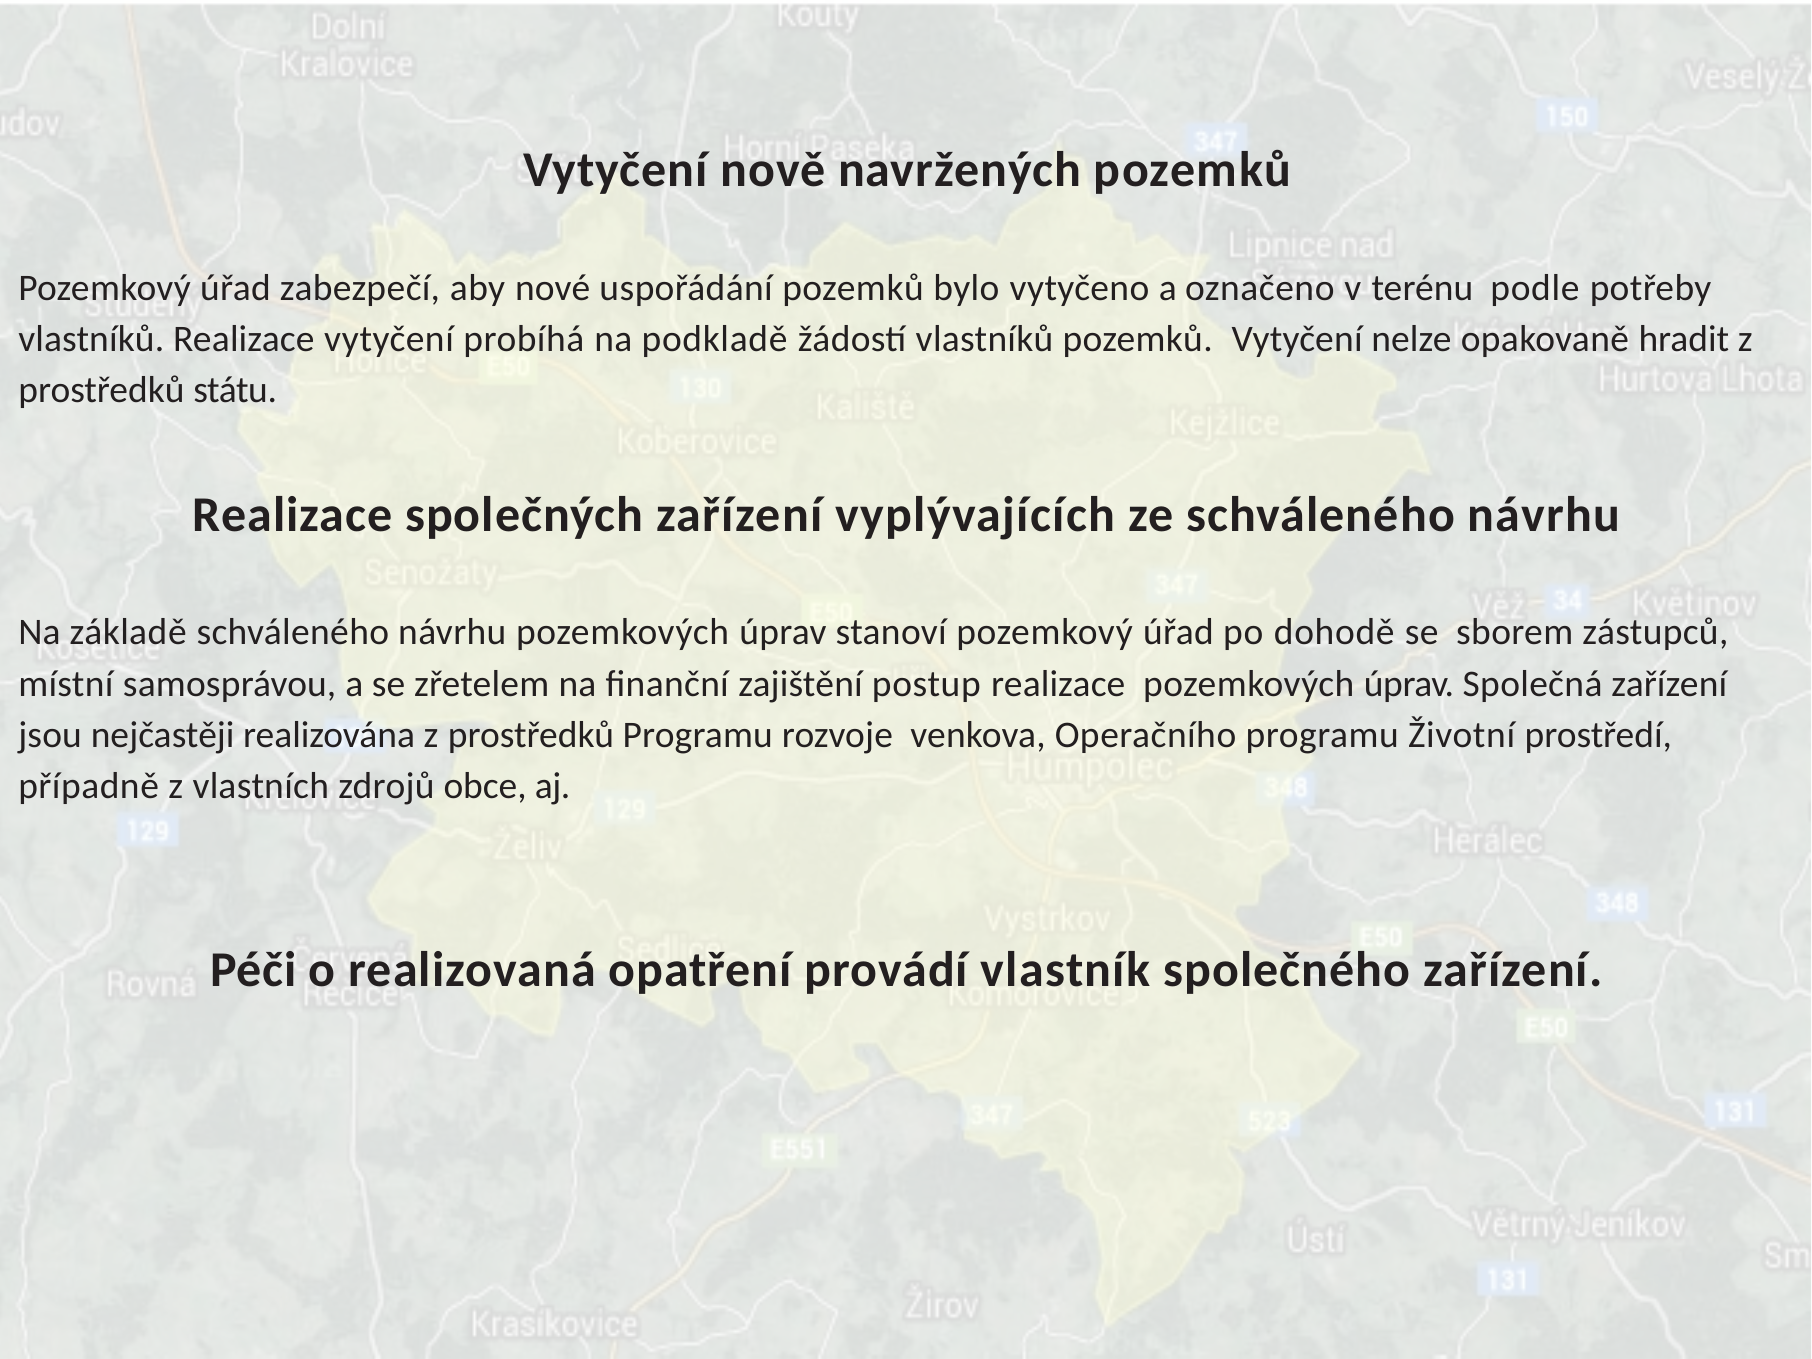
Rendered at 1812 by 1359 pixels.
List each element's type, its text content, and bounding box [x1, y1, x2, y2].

text_box Vytyčení nově navržených pozemků Pozemkový úřad zabezpečí, aby nové uspořádání pozemků bylo vytyčeno a označeno v terénu podle potřeby vlastníků. Realizace vytyčení probíhá na podkladě žádostí vlastníků pozemků. Vytyčení nelze opakovaně hradit z prostředků státu. Realizace společných zařízení vyplývajících ze schváleného návrhu Na základě schváleného návrhu pozemkových úprav stanoví pozemkový úřad po dohodě se sborem zástupců, místní samosprávou, a se zřetelem na ﬁnanční zajištění postup realizace pozemkových úprav. Společná zařízení jsou nejčastěji realizována z prostředků Programu rozvoje venkova, Operačního programu Životní prostředí, případně z vlastních zdrojů obce, aj. Péči o realizovaná opatření provádí vlastník společného zařízení. [0, 129, 1812, 1004]
